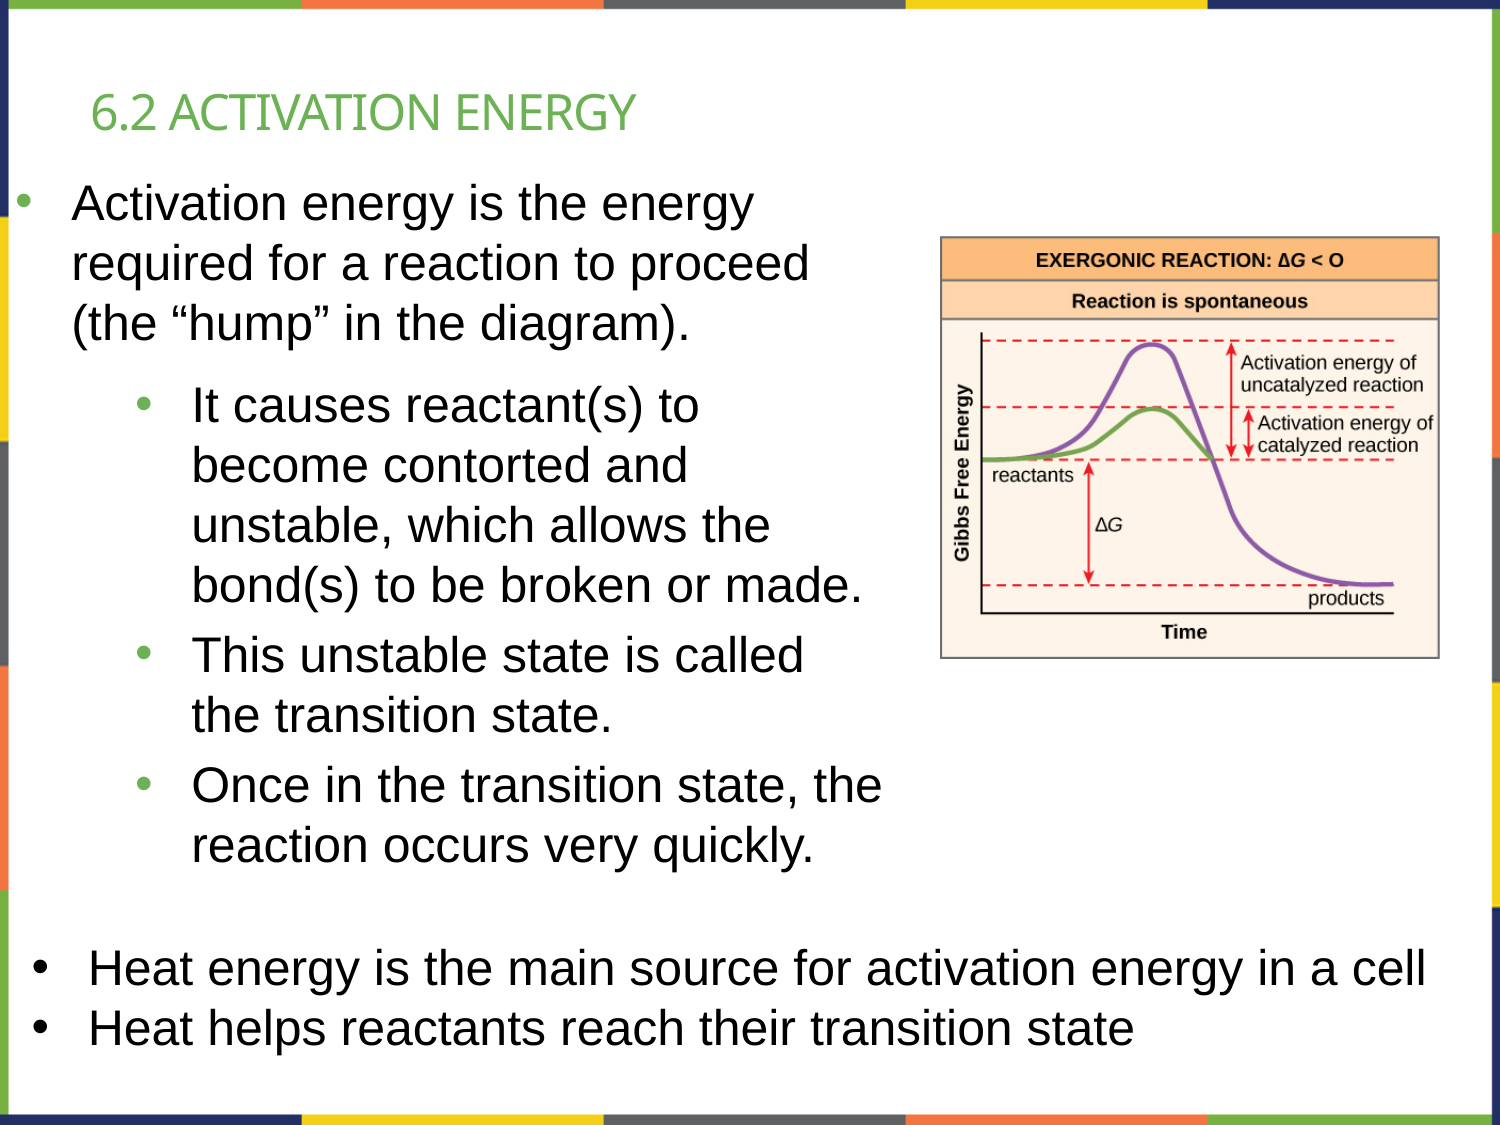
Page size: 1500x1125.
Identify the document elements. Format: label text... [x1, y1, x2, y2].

picture [0, 0, 1500, 1125]
list Activation energy is the energy required for a reaction to proceed (the “hump” in the diagram). It causes reactant(s) to become contorted and unstable, which allows the bond(s) to be broken or made. This unstable state is called the transition state. Once in the transition state, the reaction occurs very quickly. [0, 162, 900, 949]
text_box Heat energy is the main source for activation energy in a cell Heat helps reactants reach their transition state [16, 928, 1456, 1064]
title 6.2 Activation energy [75, 39, 1398, 148]
